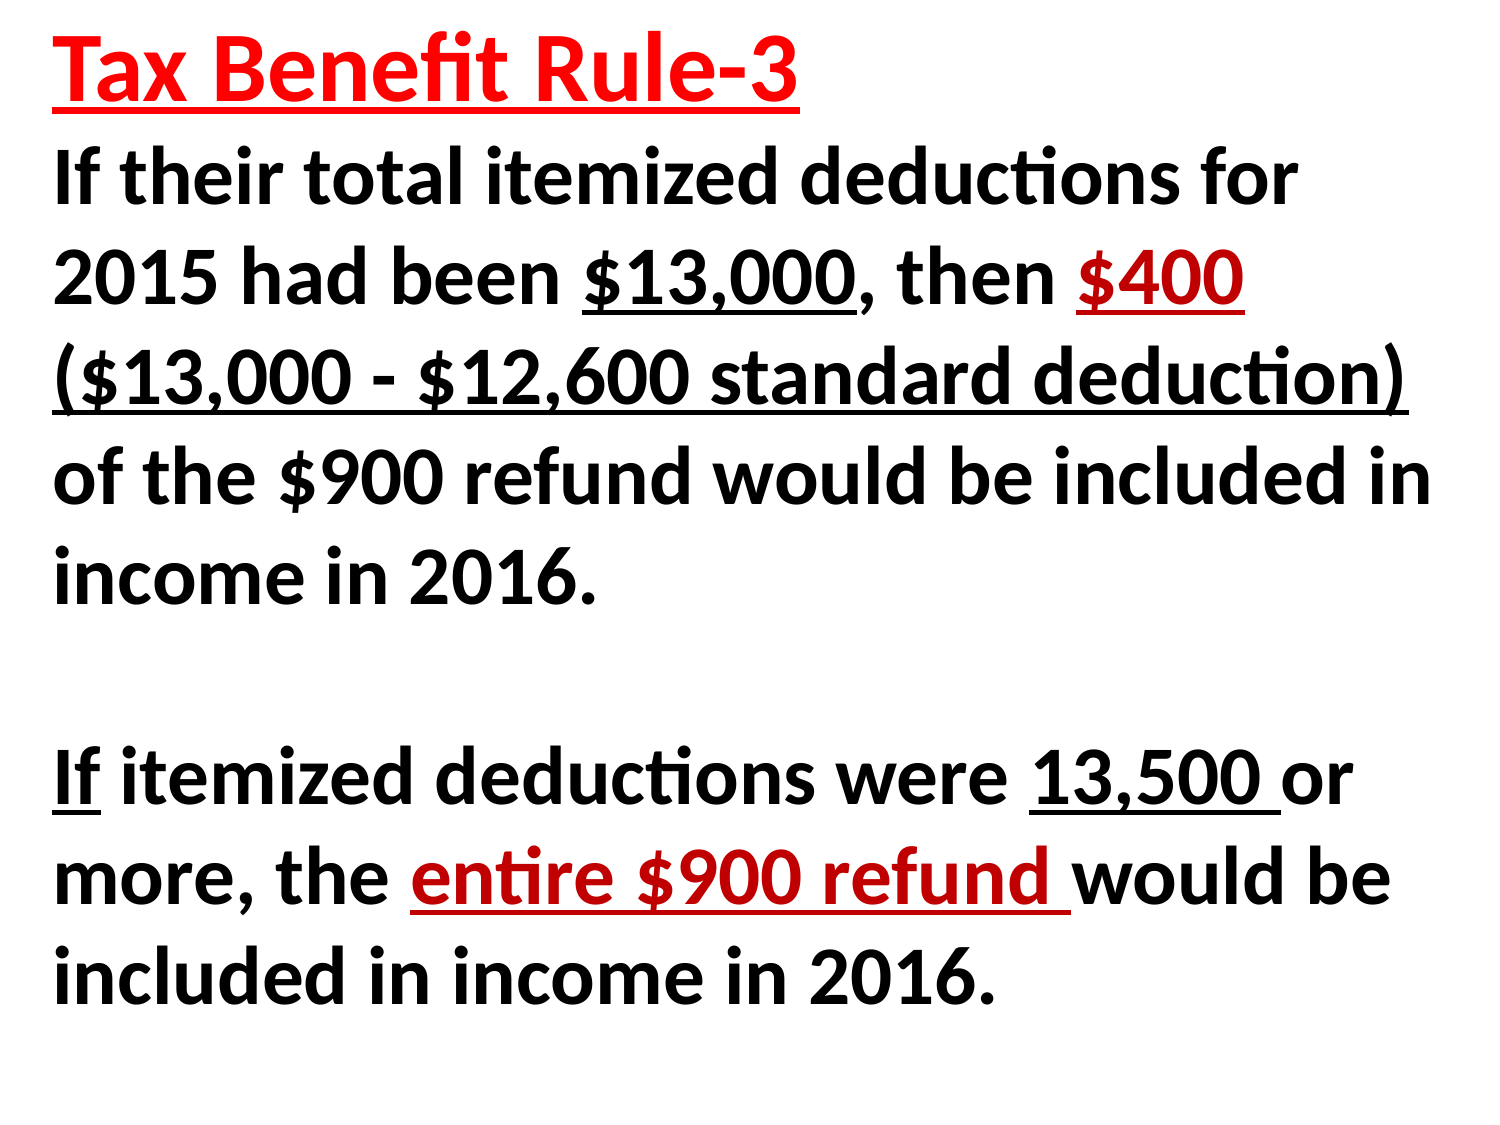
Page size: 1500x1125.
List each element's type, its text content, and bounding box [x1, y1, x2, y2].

title Tax Benefit Rule-3 If their total itemized deductions for 2015 had been $13,000, then $400 ($13,000 - $12,600 standard deduction) of the $900 refund would be included in income in 2016. If itemized deductions were 13,500 or more, the entire $900 refund would be included in income in 2016. [37, 0, 1463, 1029]
